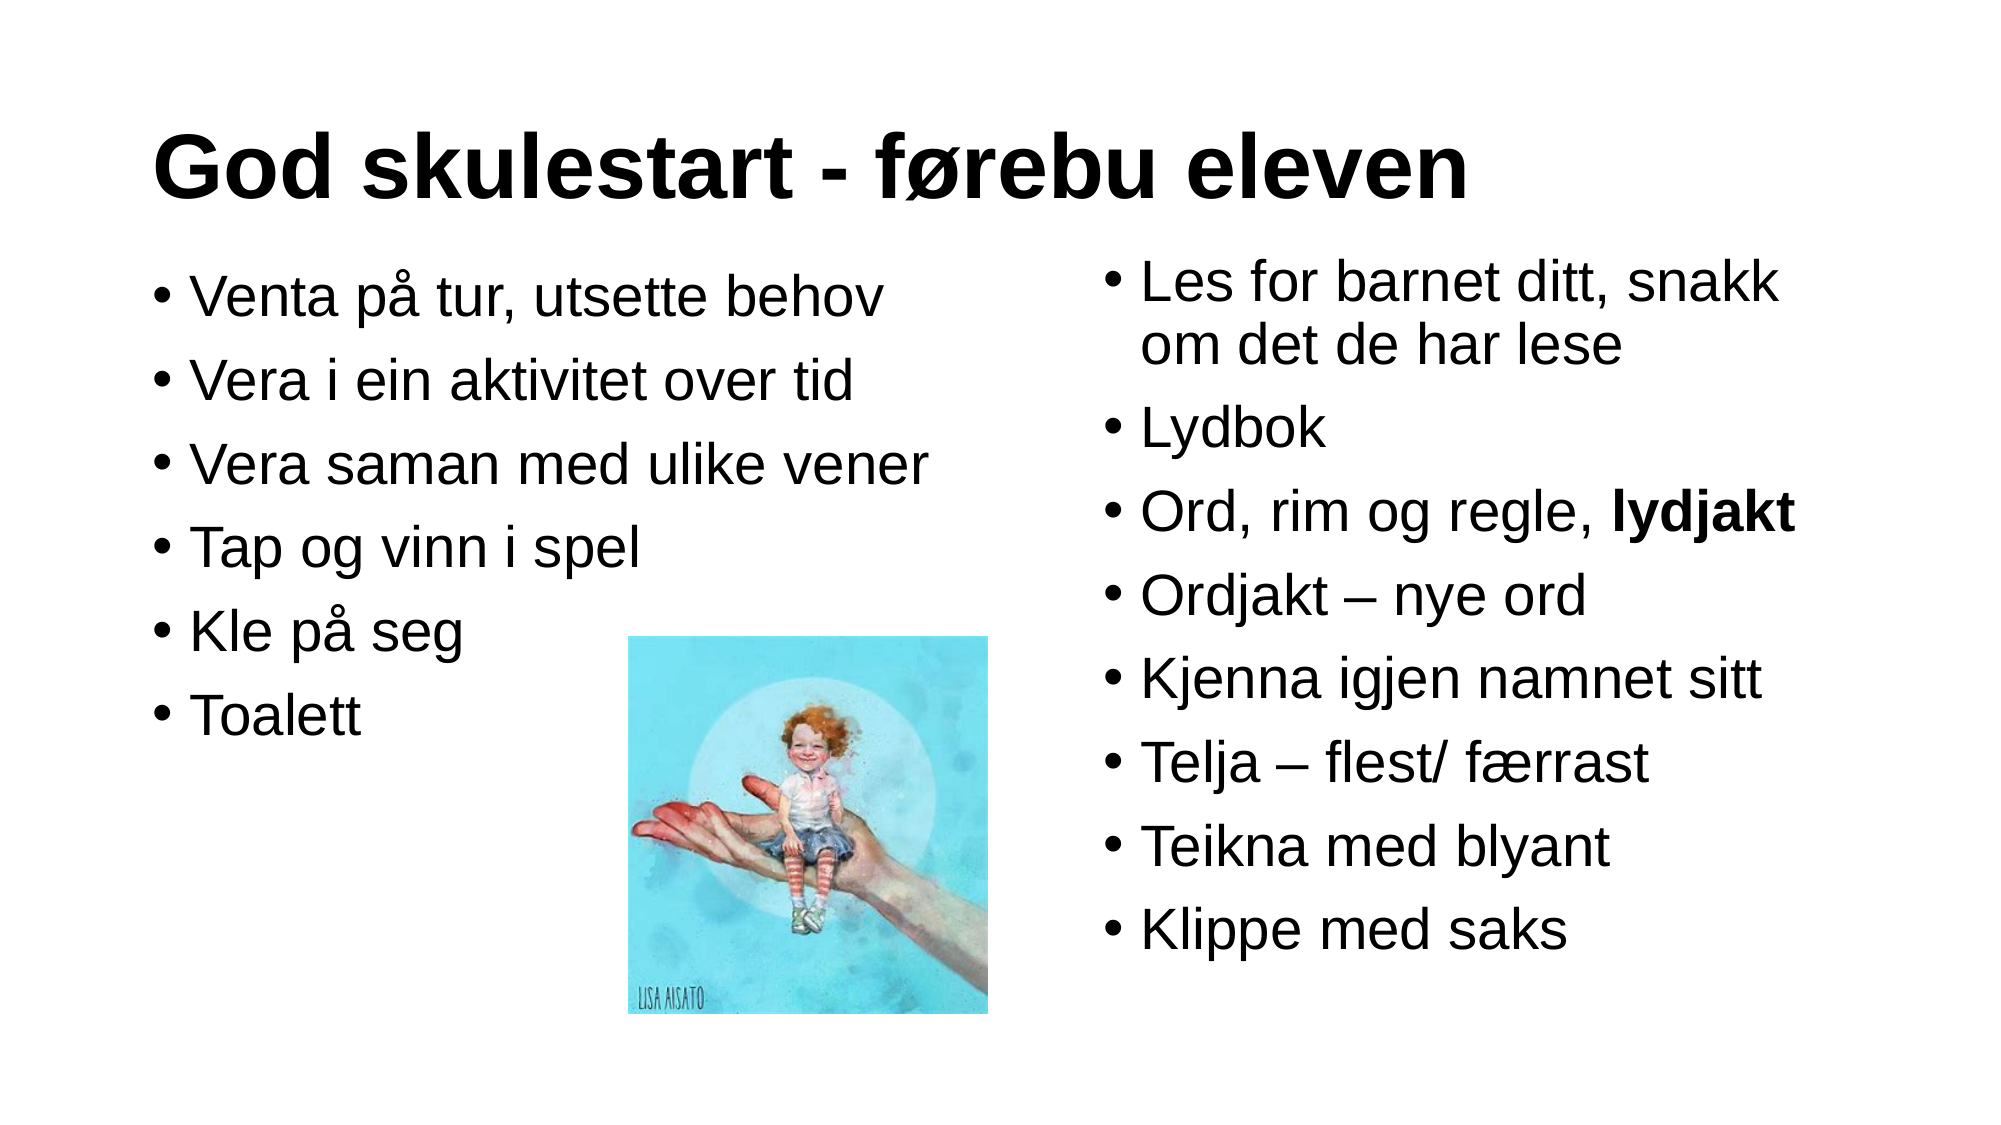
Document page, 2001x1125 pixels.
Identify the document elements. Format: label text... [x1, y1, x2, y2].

list Les for barnet ditt, snakk om det de har lese Lydbok Ord, rim og regle, lydjakt Ordjakt – nye ord Kjenna igjen namnet sitt Telja – flest/ færrast Teikna med blyant Klippe med saks [1088, 243, 1863, 1014]
list Venta på tur, utsette behov Vera i ein aktivitet over tid Vera saman med ulike vener Tap og vinn i spel Kle på seg Toalett [137, 259, 988, 1014]
picture [628, 636, 988, 1014]
title God skulestart - førebu eleven [137, 59, 1863, 278]
